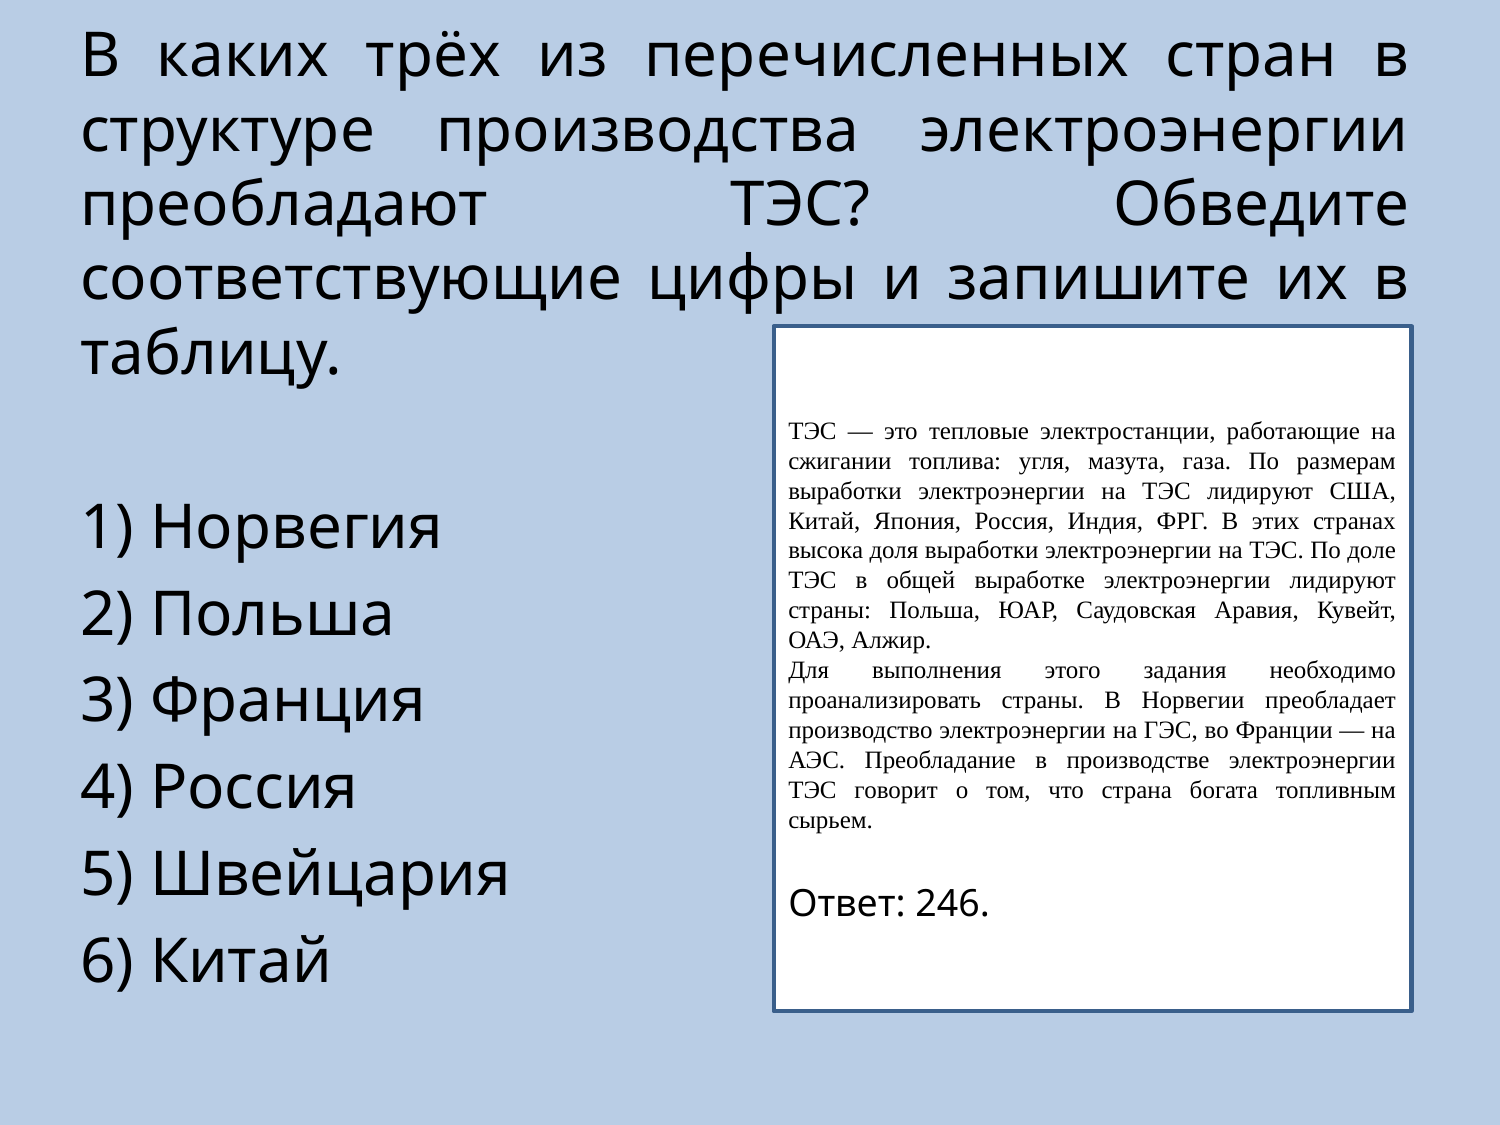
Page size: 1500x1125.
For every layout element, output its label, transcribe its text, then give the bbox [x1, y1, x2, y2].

text_box ТЭС — это тепловые электростанции, работающие на сжигании топлива: угля, мазута, газа. По размерам выработки электроэнергии на ТЭС лидируют США, Китай, Япония, Россия, Индия, ФРГ. В этих странах высока доля выработки электроэнергии на ТЭС. По доле ТЭС в общей выработке электроэнергии лидируют страны: Польша, ЮАР, Саудовская Аравия, Кувейт, ОАЭ, Алжир. Для выполнения этого задания необходимо проанализировать страны. В Норвегии преобладает производство электроэнергии на ГЭС, во Франции — на АЭС. Преобладание в производстве электроэнергии ТЭС говорит о том, что страна богата топливным сырьем. Ответ: 246. [772, 324, 1414, 1013]
list В каких трёх из перечисленных стран в структуре производства электроэнергии преобладают ТЭС? Обведите соответствующие цифры и запишите их в таблицу. 1) Норвегия 2) Польша 3) Франция 4) Россия 5) Швейцария 6) Китай [64, 7, 1425, 1005]
